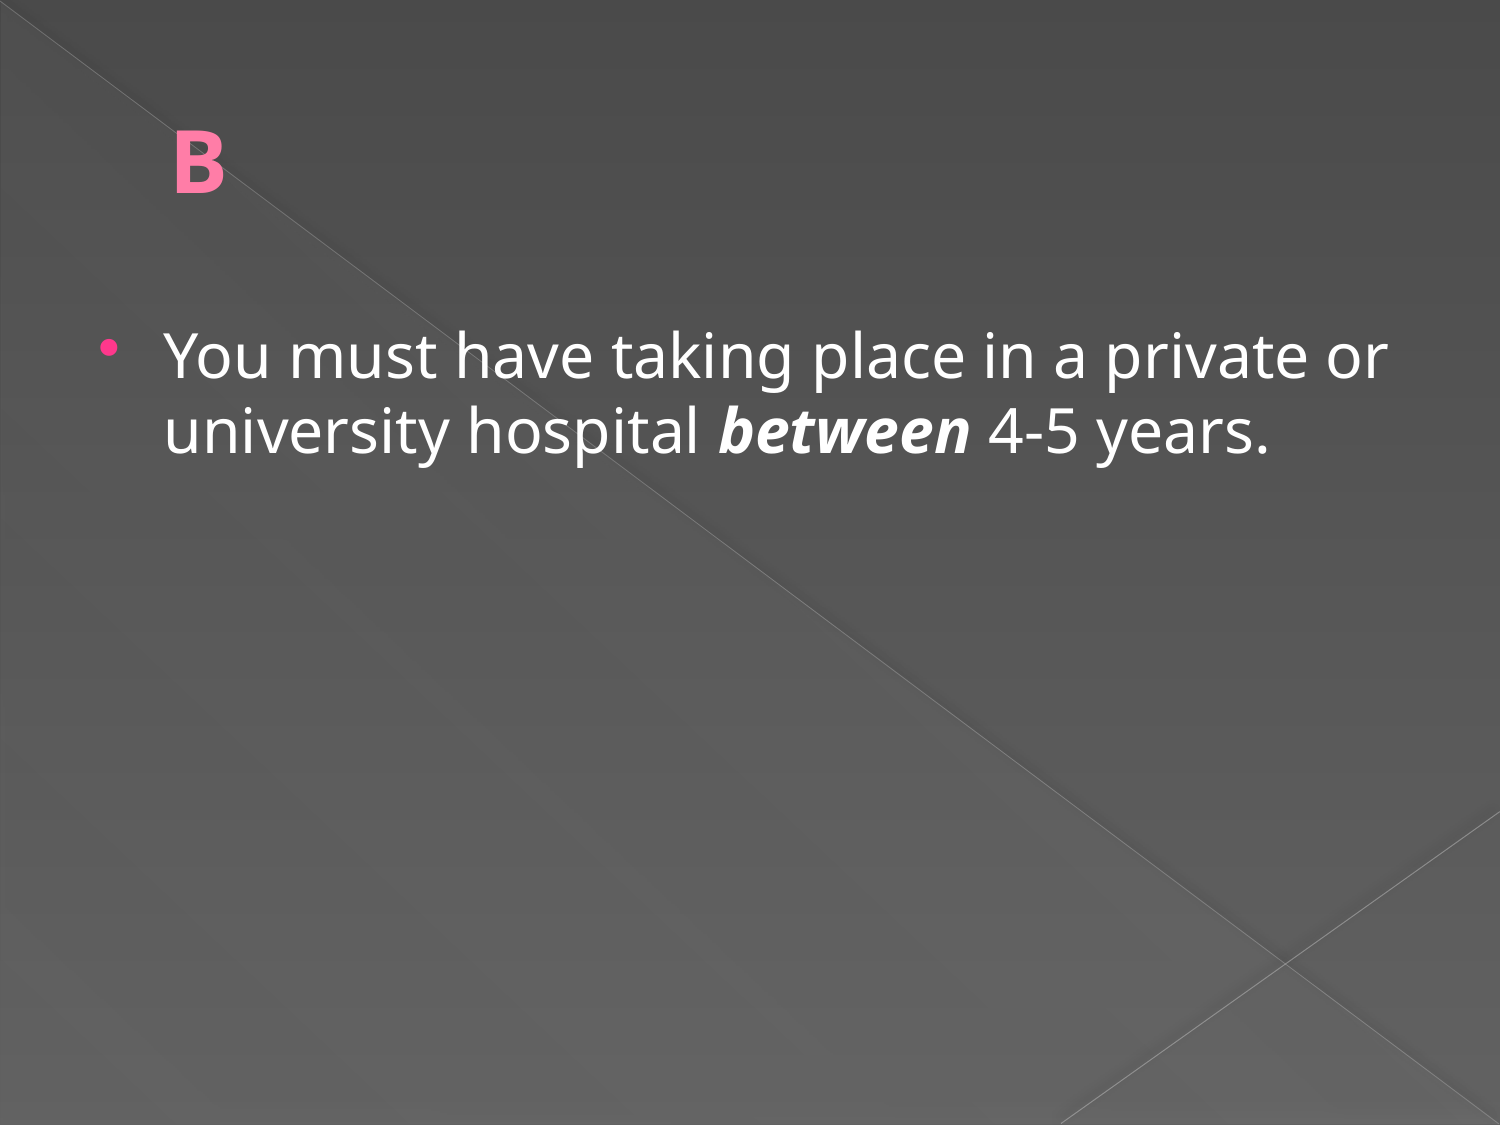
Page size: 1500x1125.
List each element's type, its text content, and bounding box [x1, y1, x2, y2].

title B [75, 43, 1425, 274]
list You must have taking place in a private or university hospital between 4-5 years. [74, 308, 1426, 1060]
